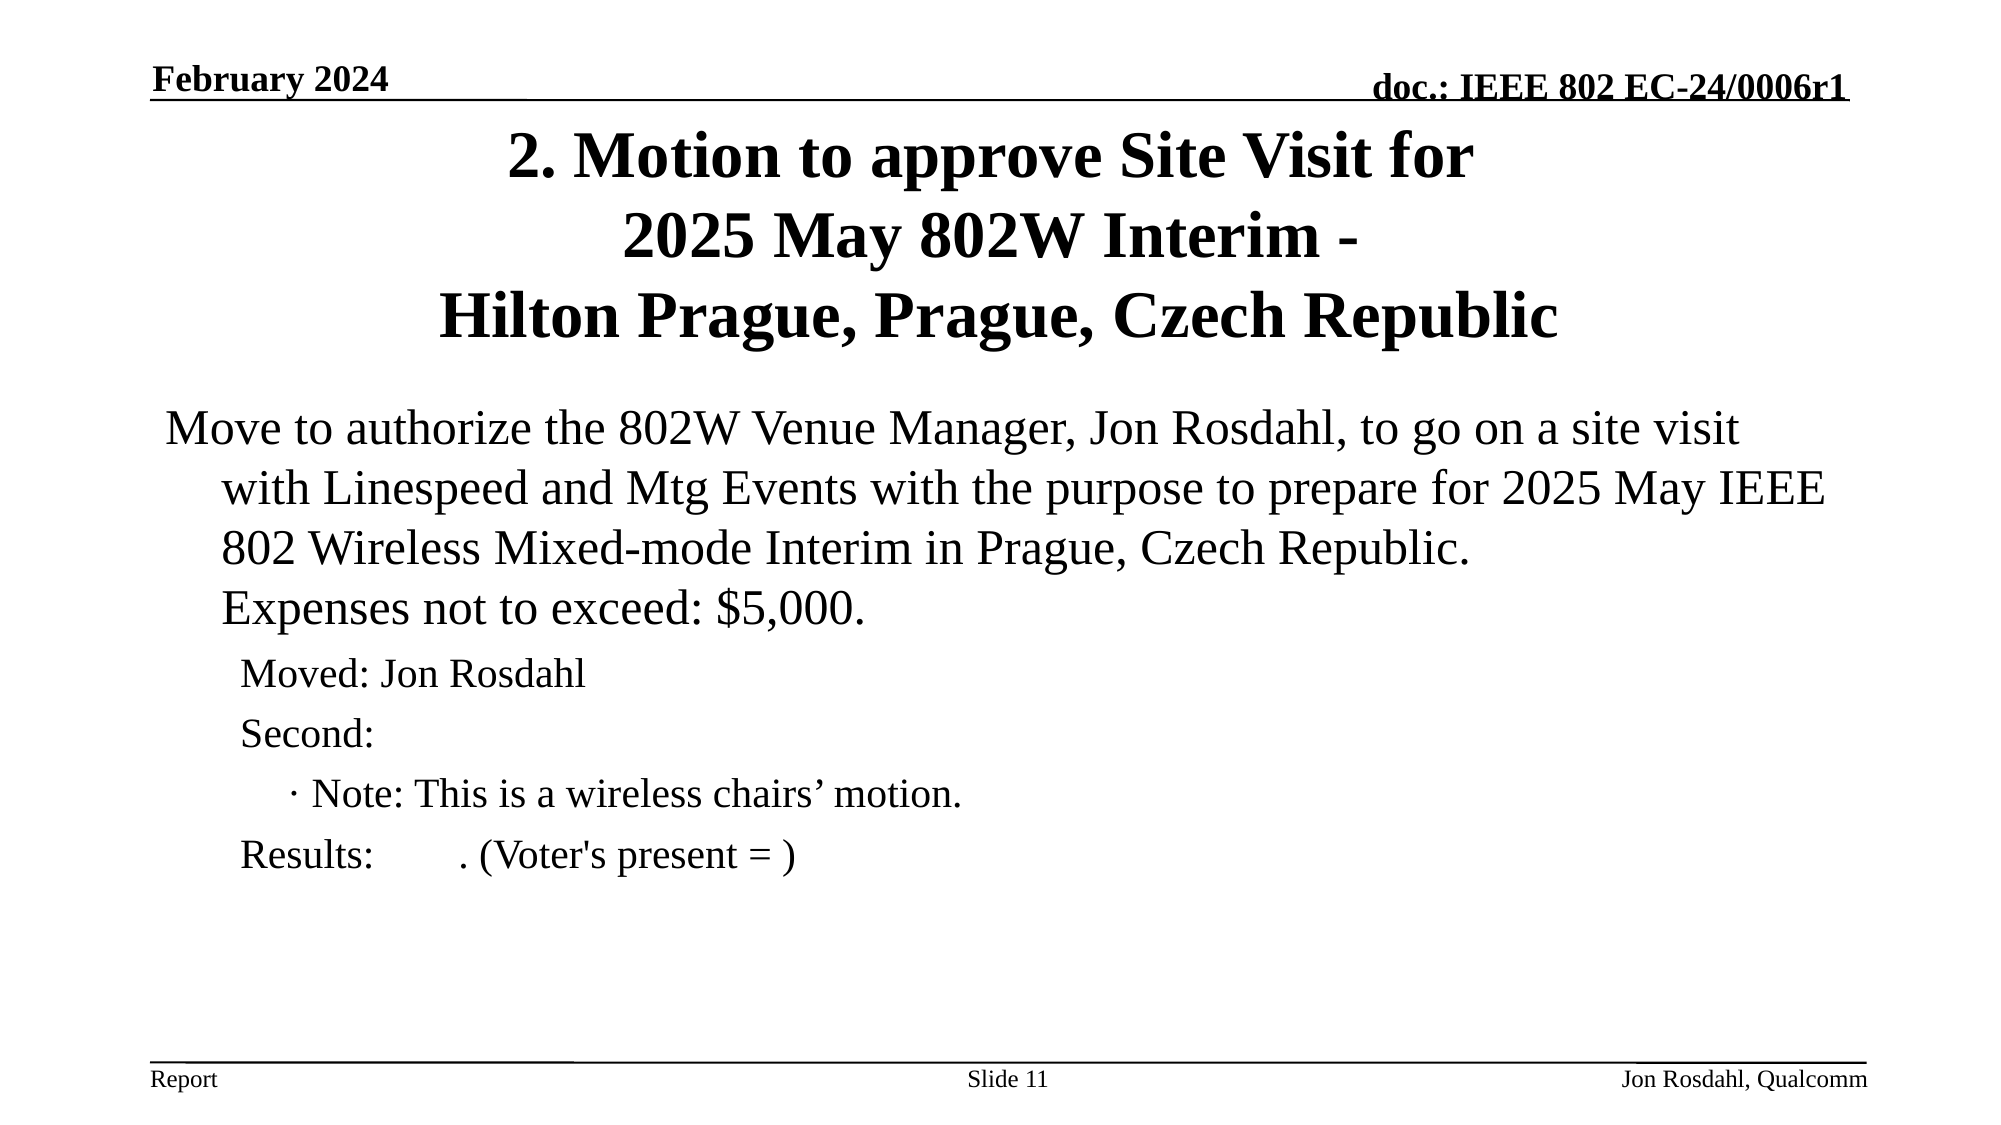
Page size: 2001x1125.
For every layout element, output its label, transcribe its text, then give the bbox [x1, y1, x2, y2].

slide_number Slide 11 [950, 1061, 1067, 1123]
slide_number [152, 54, 563, 100]
title 2. Motion to approve Site Visit for 2025 May 802W Interim - Hilton Prague, Prague, Czech Republic [149, 112, 1850, 351]
footer Jon Rosdahl, Qualcomm [1171, 1061, 1869, 1093]
list Move to authorize the 802W Venue Manager, Jon Rosdahl, to go on a site visit with Linespeed and Mtg Events with the purpose to prepare for 2025 May IEEE 802 Wireless Mixed-mode Interim in Prague, Czech Republic. Expenses not to exceed: $5,000. Moved: Jon Rosdahl Second: · Note: This is a wireless chairs’ motion. Results: . (Voter's present = ) [149, 387, 1850, 1000]
